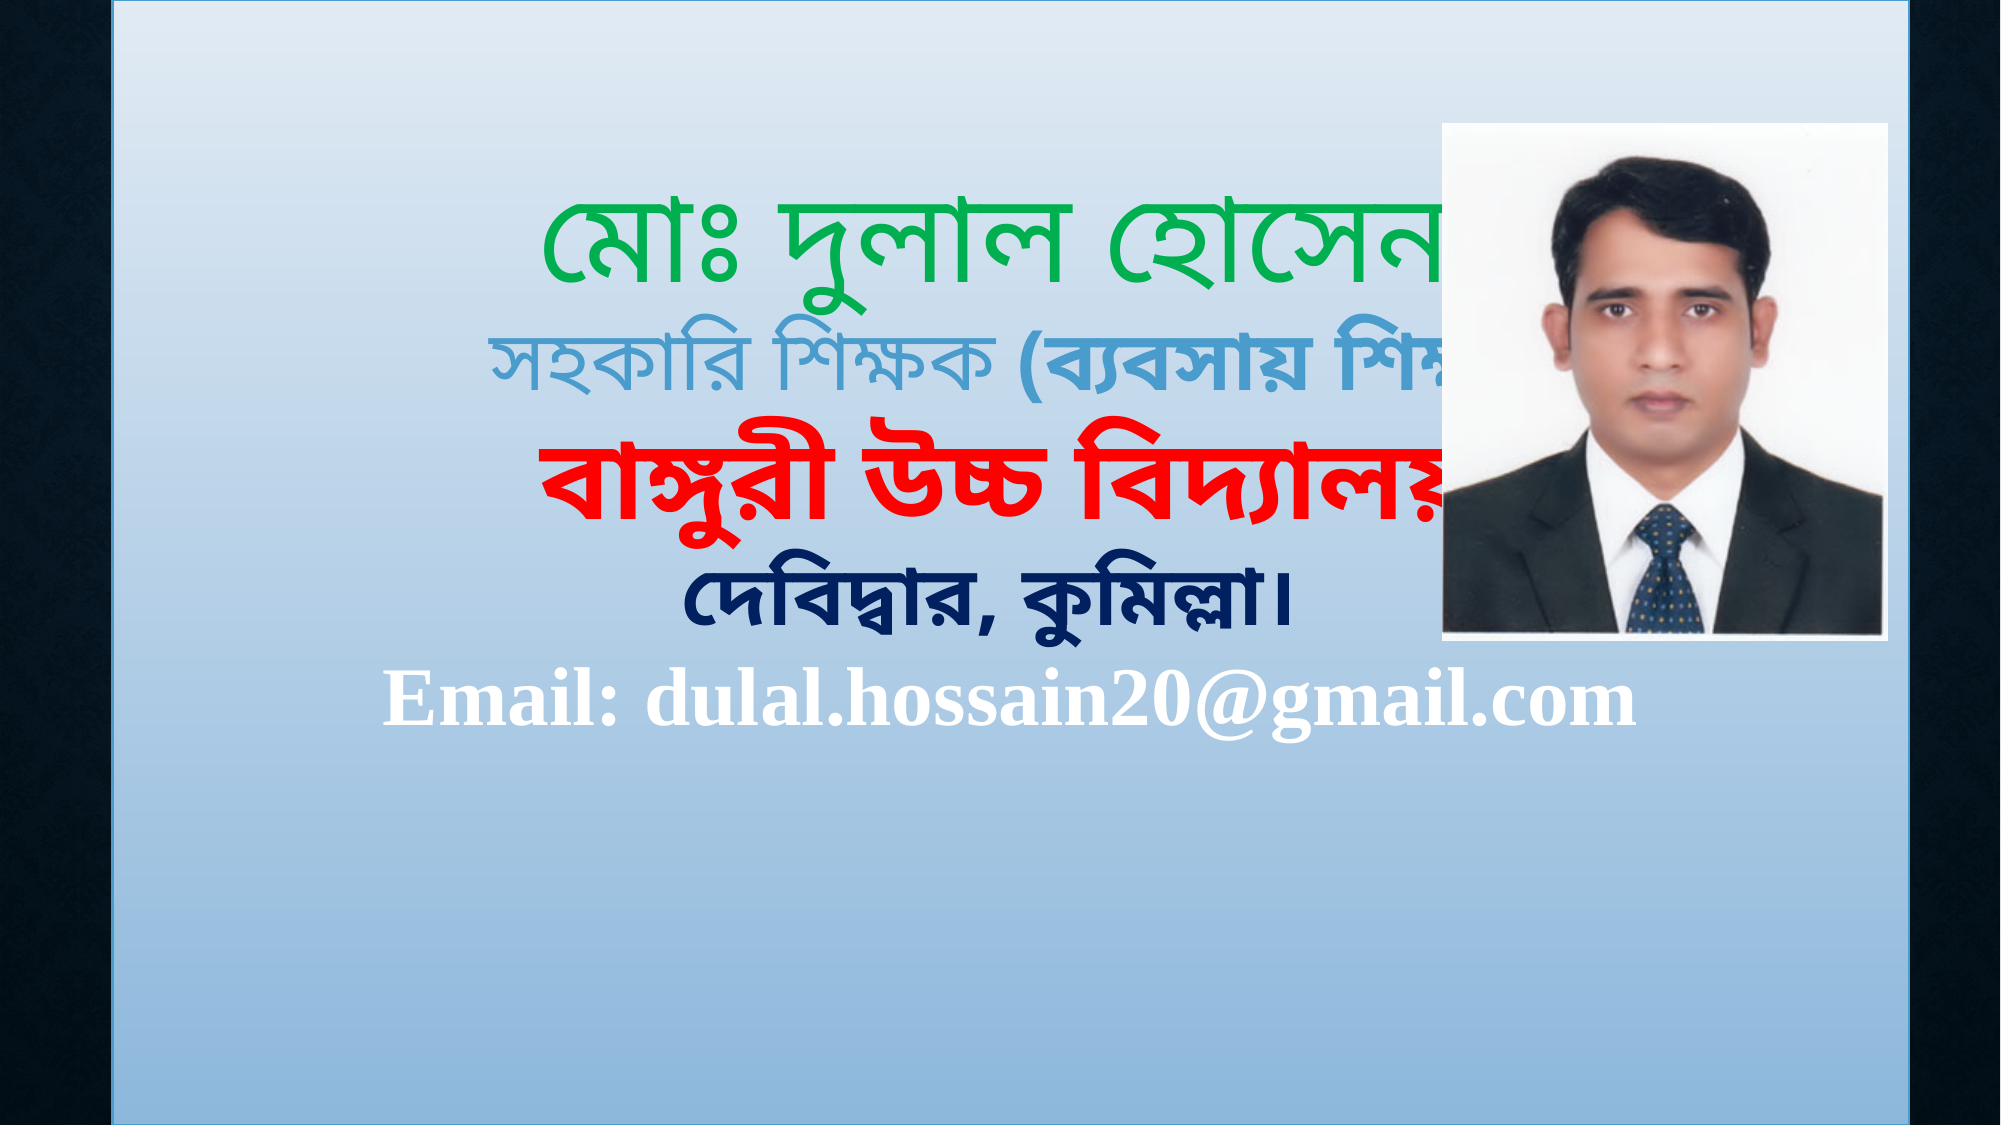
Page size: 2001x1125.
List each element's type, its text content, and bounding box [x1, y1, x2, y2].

picture [1442, 123, 1888, 641]
text_box মোঃ দুলাল হোসেন সহকারি শিক্ষক (ব্যবসায় শিক্ষা) বাঙ্গুরী উচ্চ বিদ্যালয় দেবিদ্বার, কুমিল্লা। Email: dulal.hossain20@gmail.com [111, 0, 1910, 1125]
